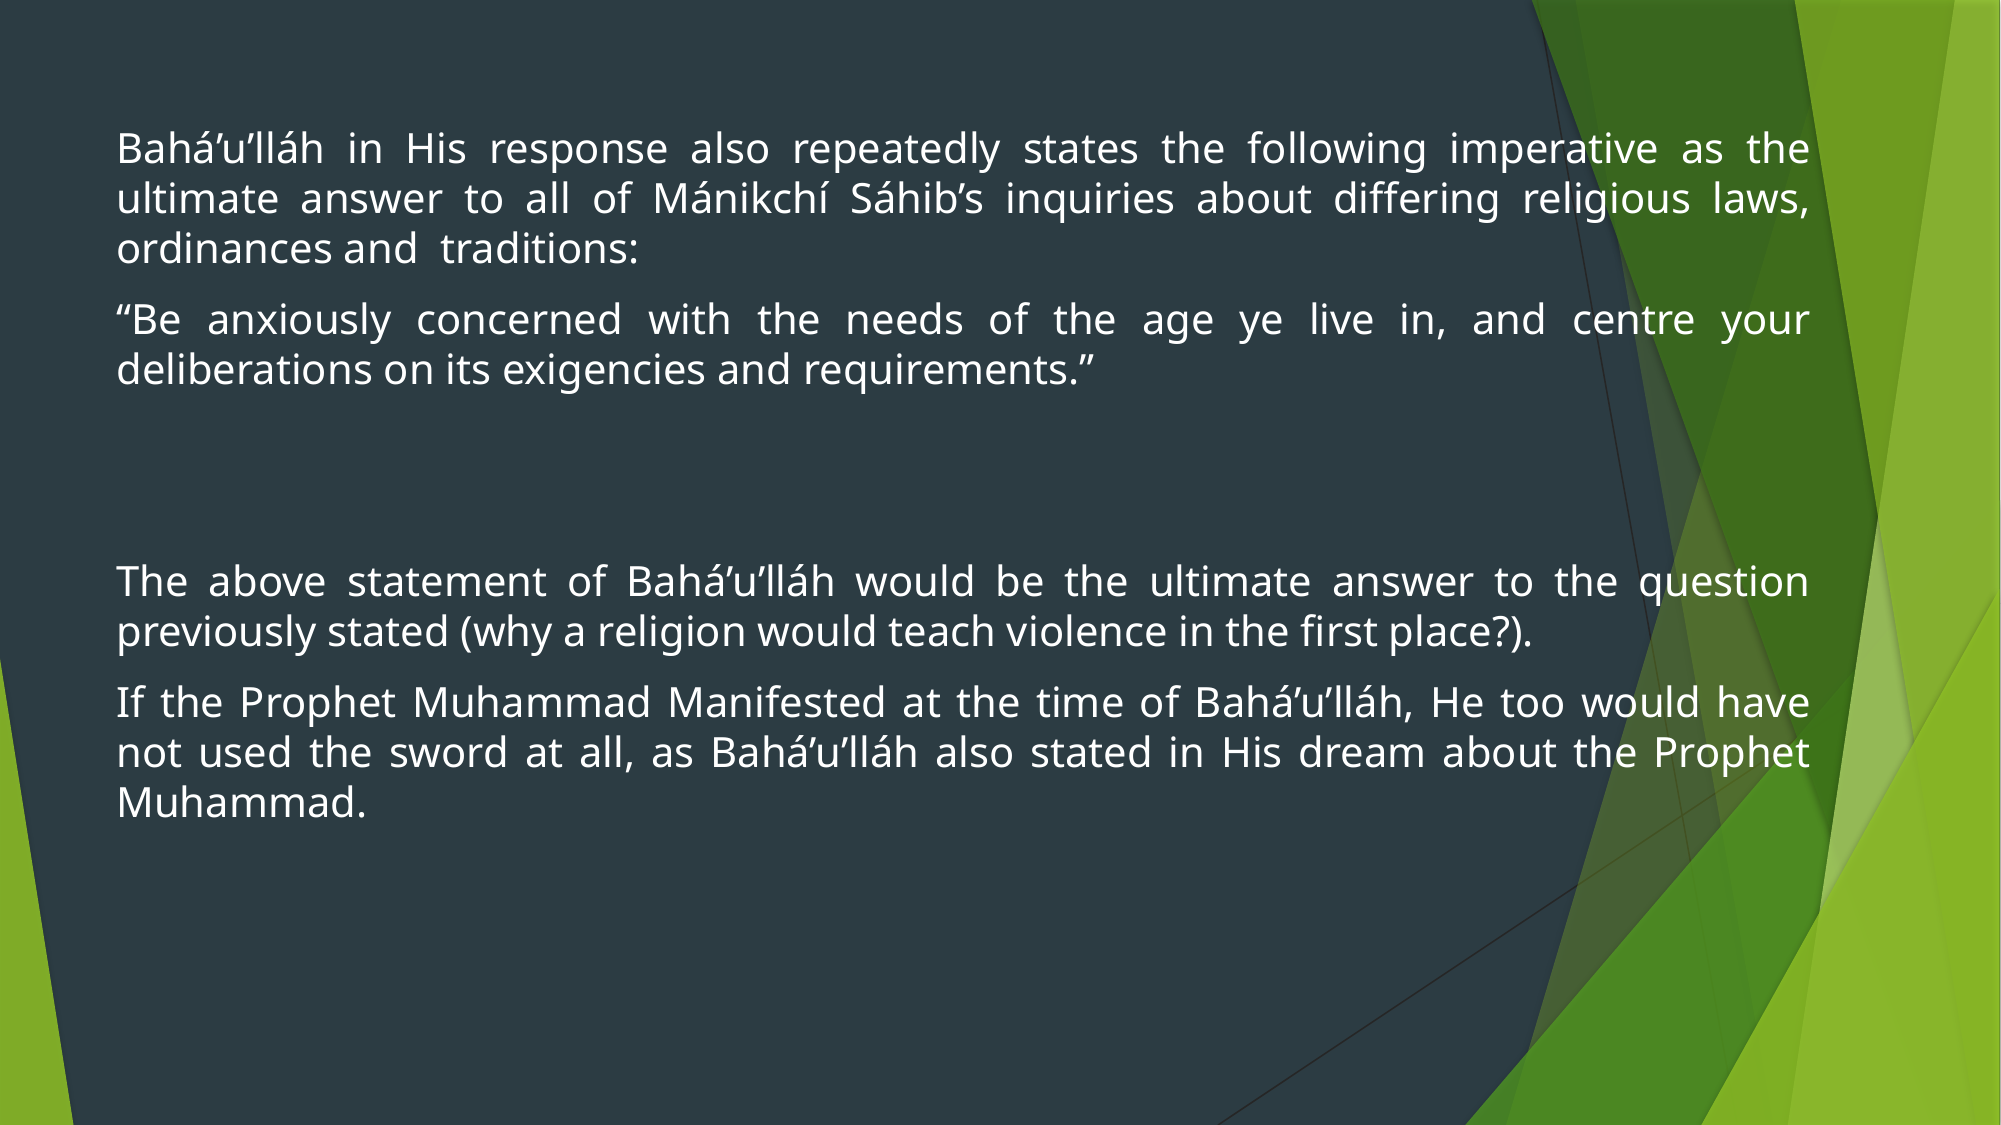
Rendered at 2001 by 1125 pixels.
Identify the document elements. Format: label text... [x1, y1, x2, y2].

list Bahá’u’lláh in His response also repeatedly states the following imperative as the ultimate answer to all of Mánikchí Sáhib’s inquiries about differing religious laws, ordinances and traditions: “Be anxiously concerned with the needs of the age ye live in, and centre your deliberations on its exigencies and requirements.” The above statement of Bahá’u’lláh would be the ultimate answer to the question previously stated (why a religion would teach violence in the first place?). If the Prophet Muhammad Manifested at the time of Bahá’u’lláh, He too would have not used the sword at all, as Bahá’u’lláh also stated in His dream about the Prophet Muhammad. [101, 33, 1827, 1110]
